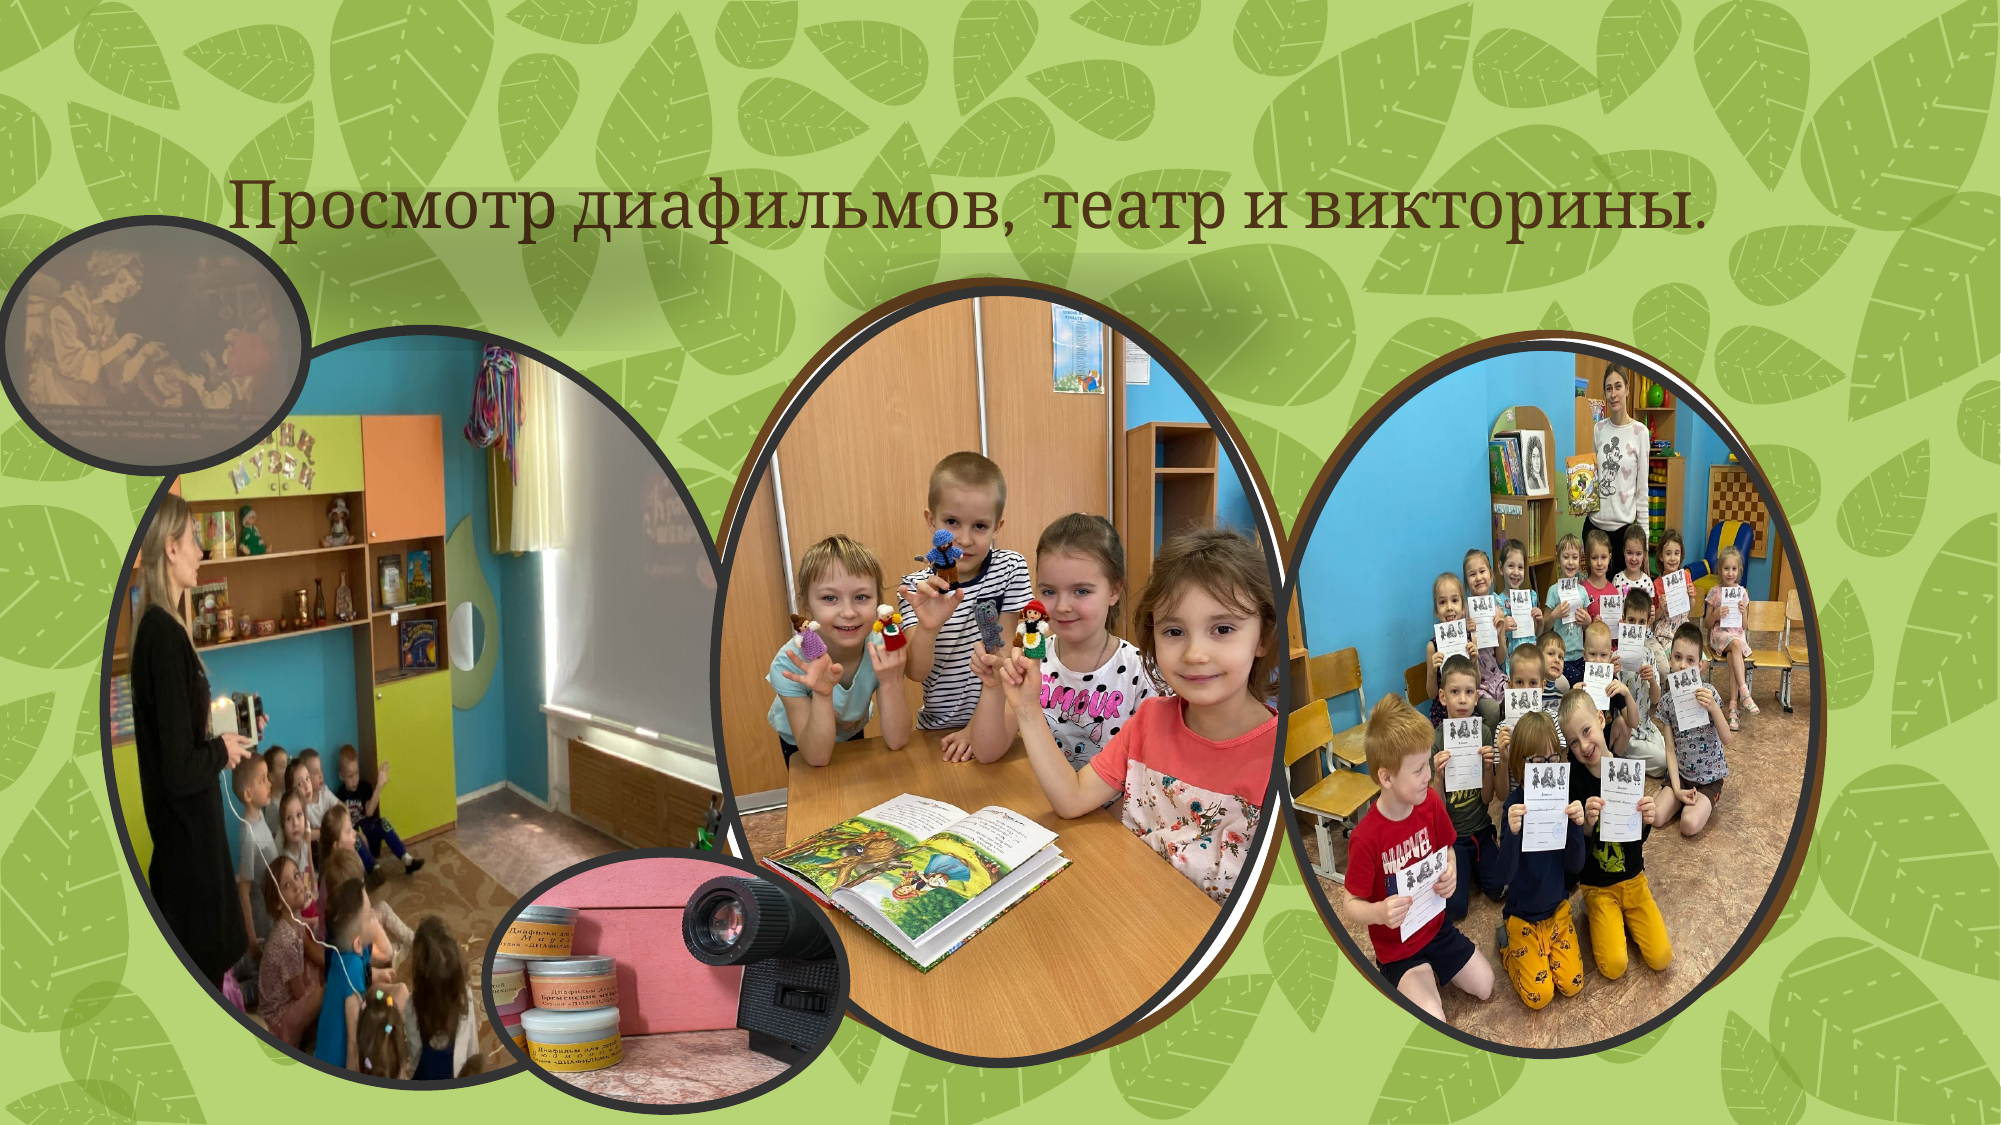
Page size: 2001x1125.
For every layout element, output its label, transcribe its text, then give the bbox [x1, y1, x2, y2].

title Просмотр диафильмов, театр и викторины. [212, 74, 1788, 250]
picture [0, 220, 1816, 1110]
